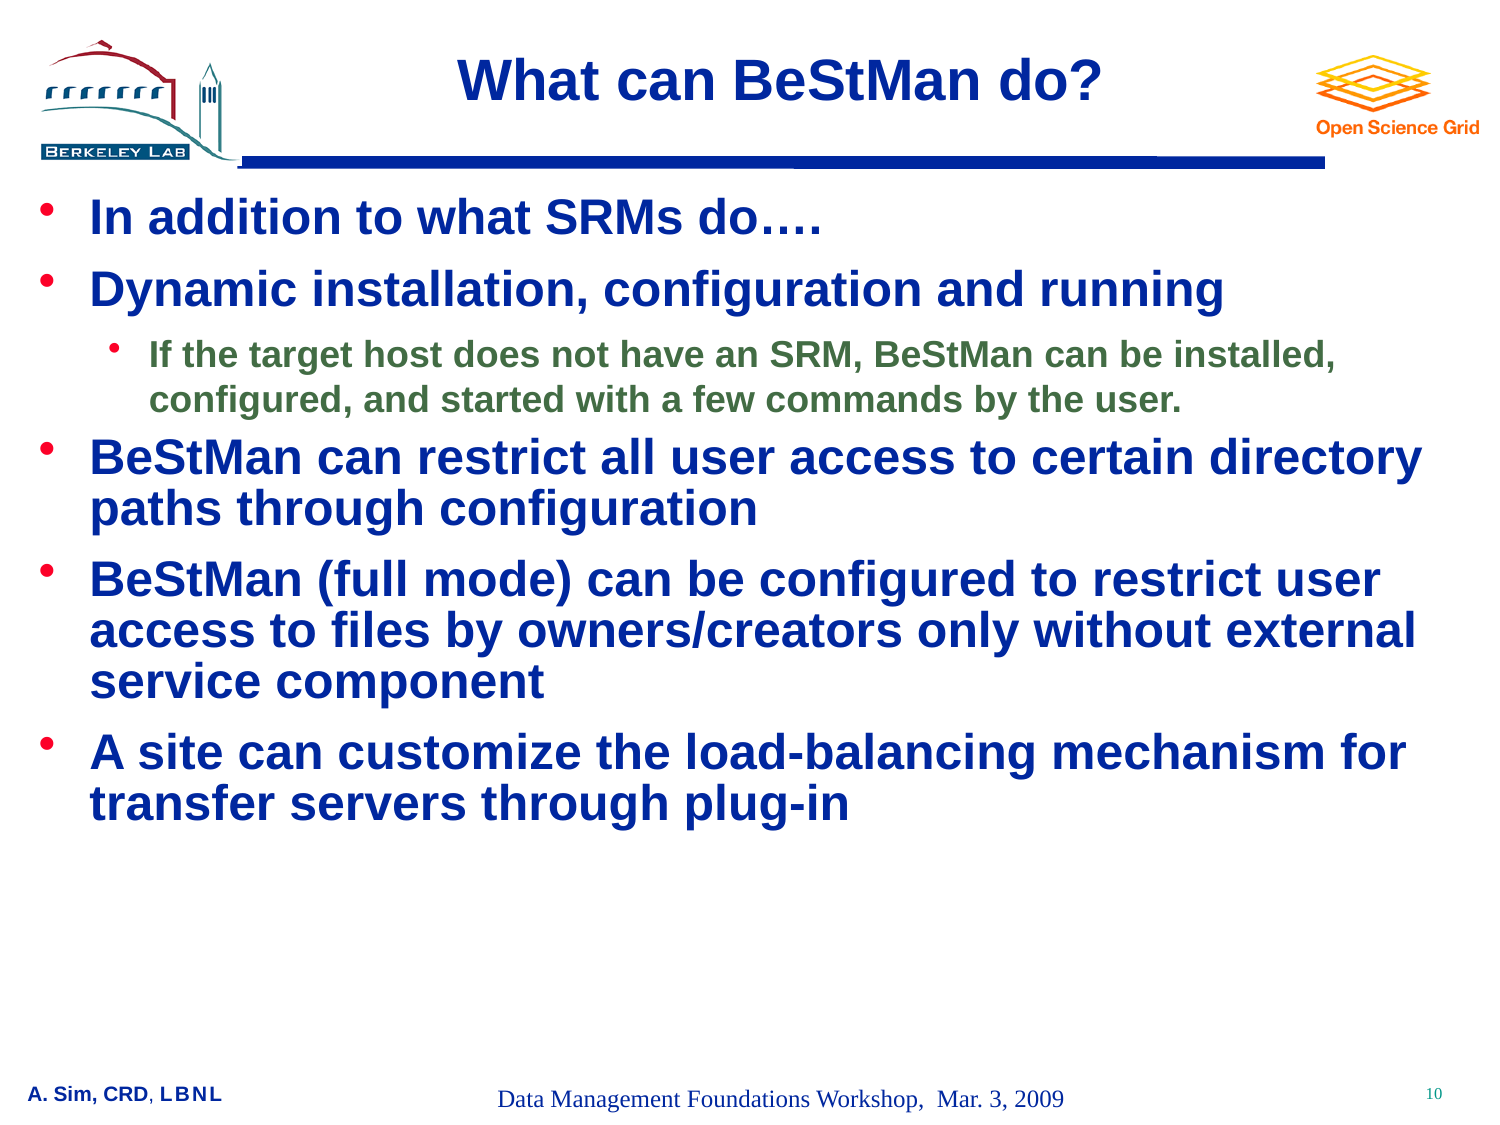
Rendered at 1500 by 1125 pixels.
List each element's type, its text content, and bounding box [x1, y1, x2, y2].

title What can BeStMan do? [236, 0, 1326, 156]
picture [1326, 38, 1496, 150]
list In addition to what SRMs do…. Dynamic installation, configuration and running If the target host does not have an SRM, BeStMan can be installed, configured, and started with a few commands by the user. BeStMan can restrict all user access to certain directory paths through configuration BeStMan (full mode) can be configured to restrict user access to files by owners/creators only without external service component A site can customize the load-balancing mechanism for transfer servers through plug-in [24, 186, 1476, 1051]
